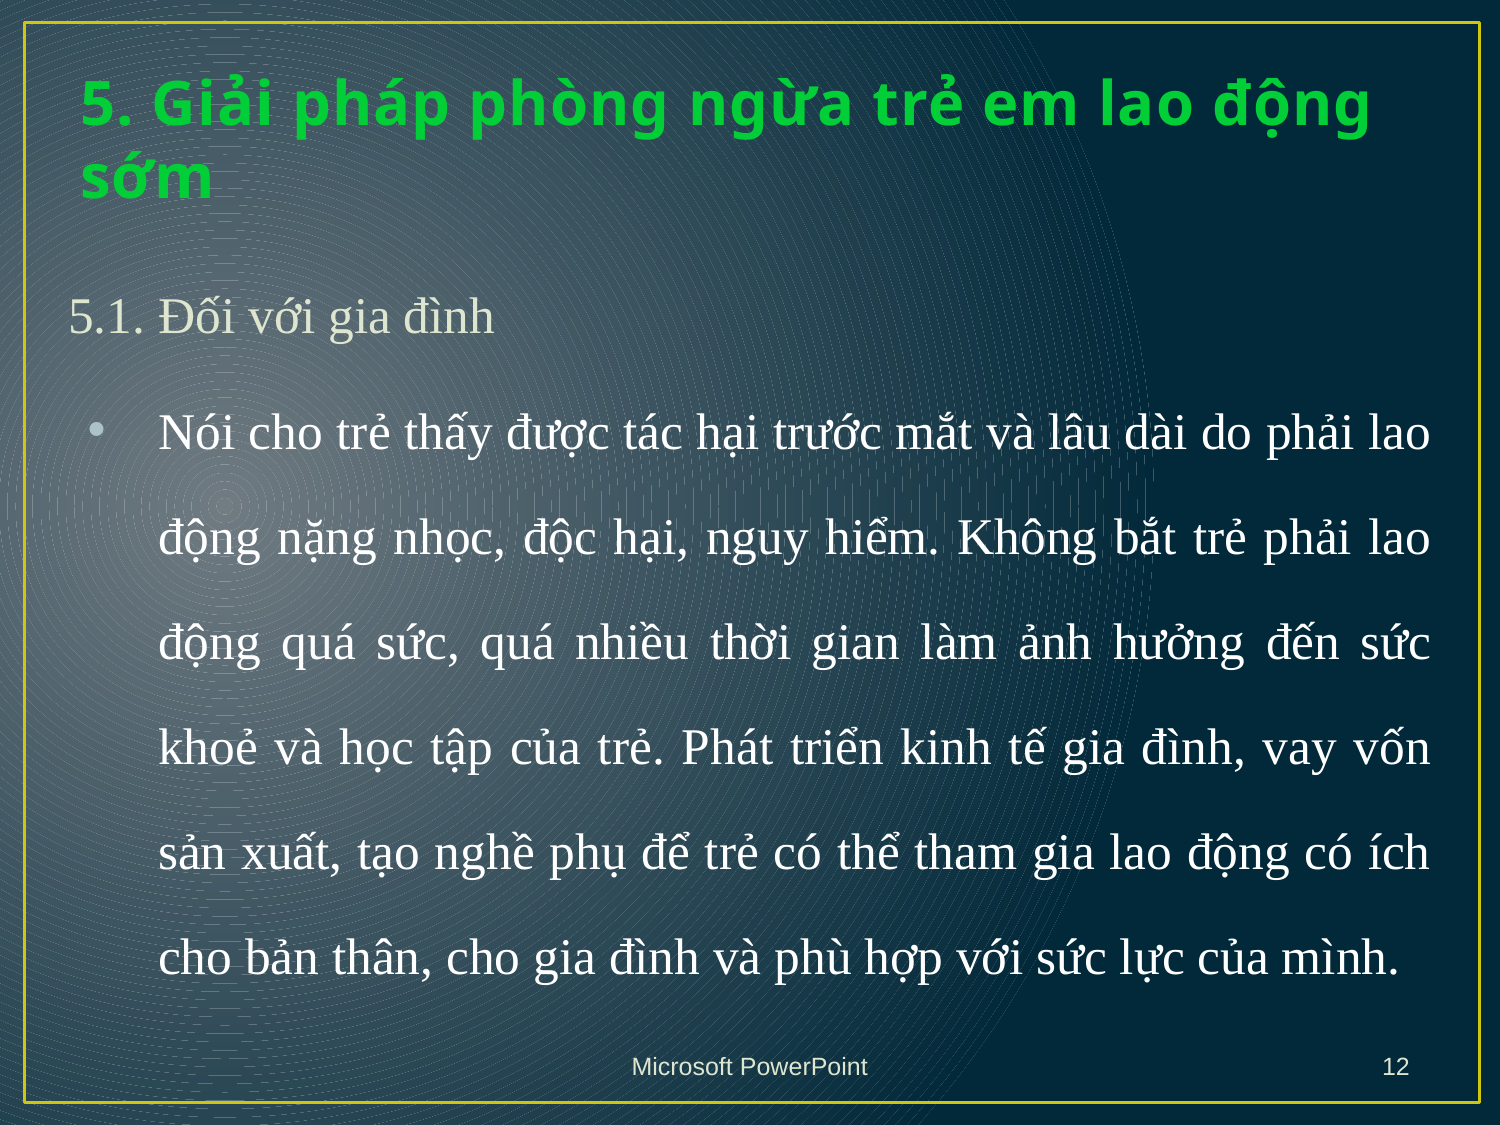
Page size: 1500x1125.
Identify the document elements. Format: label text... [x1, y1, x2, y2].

title 5. Giải pháp phòng ngừa trẻ em lao động sớm [64, 54, 1436, 219]
slide_number 12 [1074, 1035, 1425, 1096]
list 5.1. Đối với gia đình Nói cho trẻ thấy được tác hại trước mắt và lâu dài do phải lao động nặng nhọc, độc hại, nguy hiểm. Không bắt trẻ phải lao động quá sức, quá nhiều thời gian làm ảnh hưởng đến sức khoẻ và học tập của trẻ. Phát triển kinh tế gia đình, vay vốn sản xuất, tạo nghề phụ để trẻ có thể tham gia lao động có ích cho bản thân, cho gia đình và phù hợp với sức lực của mình. [53, 231, 1449, 1028]
footer Microsoft PowerPoint [464, 1035, 1036, 1096]
